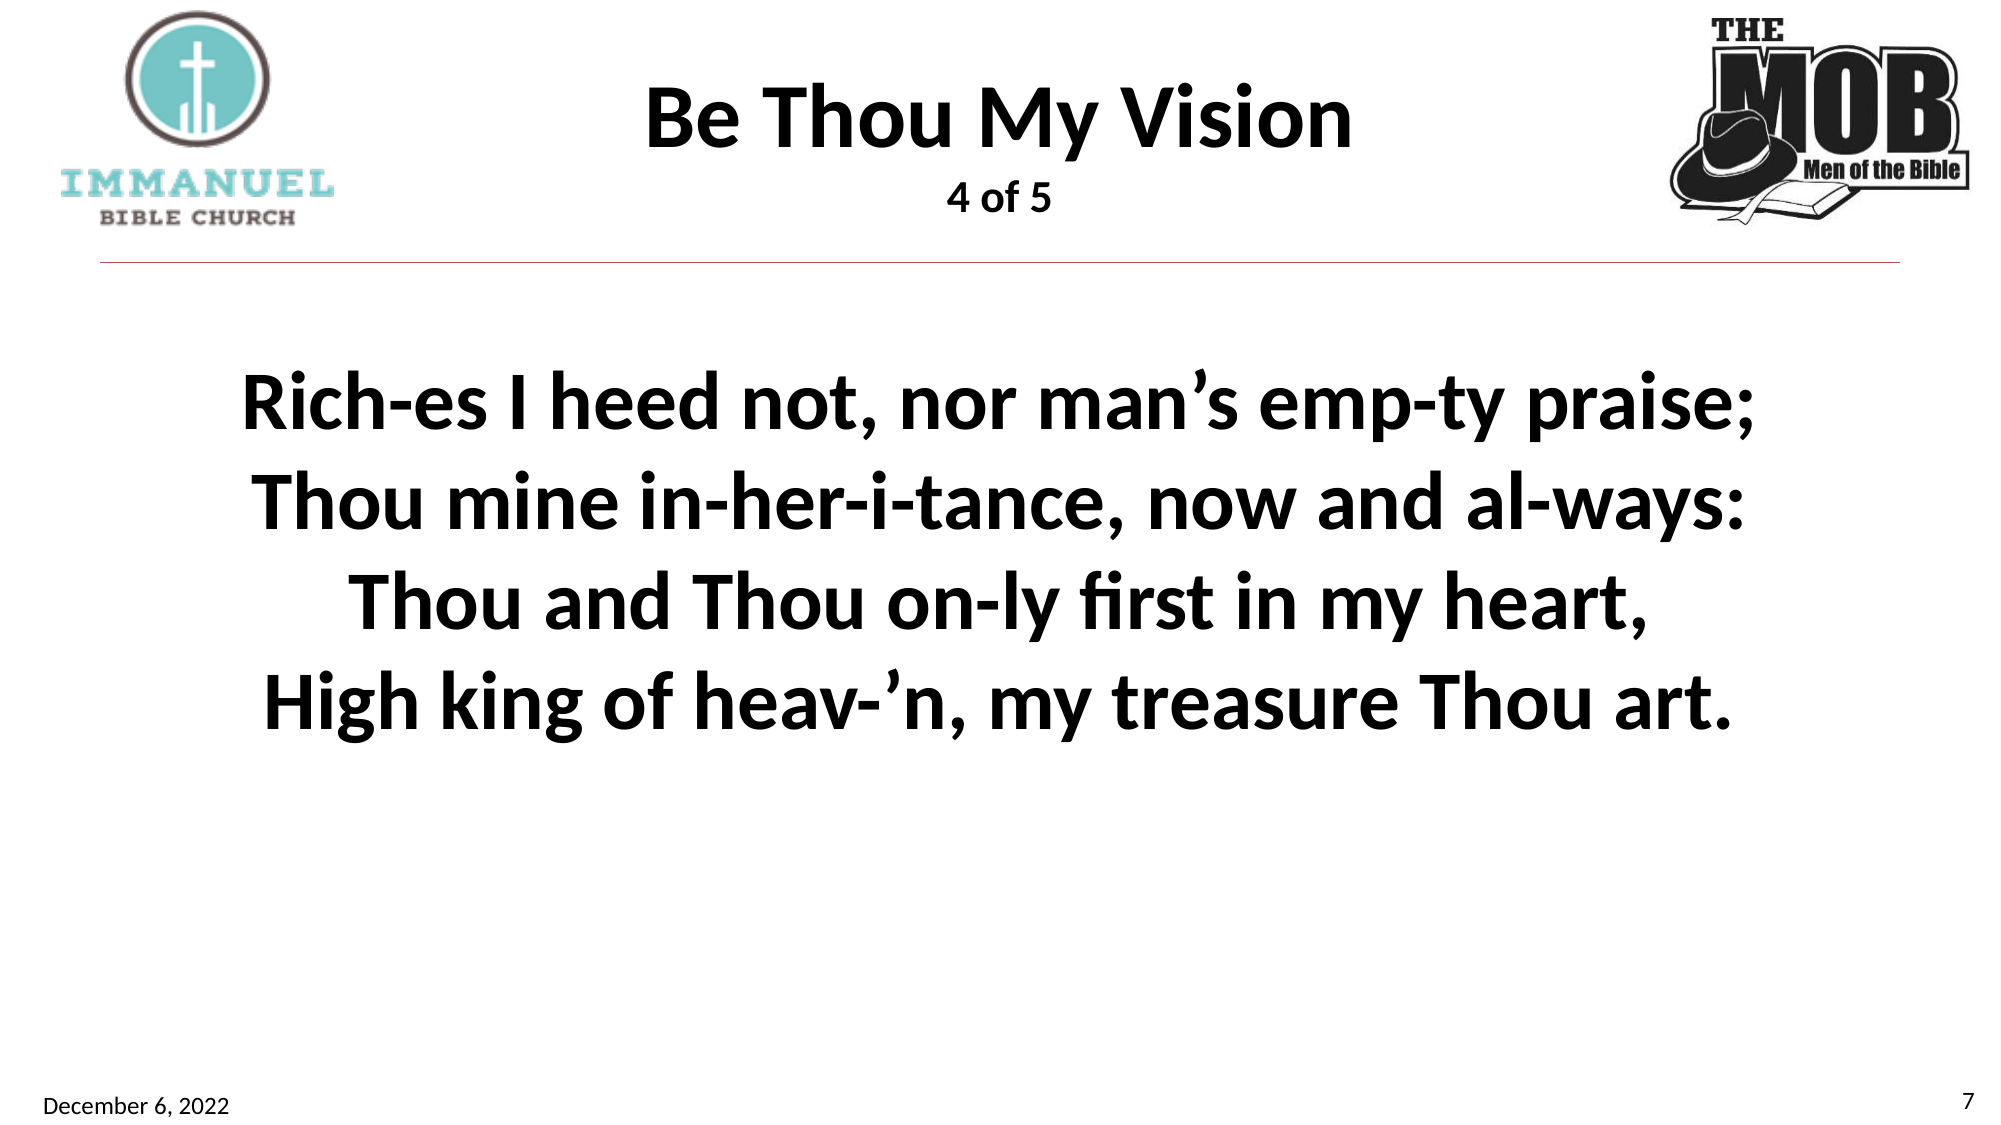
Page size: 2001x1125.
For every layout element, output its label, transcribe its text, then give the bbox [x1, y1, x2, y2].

picture [58, 0, 338, 250]
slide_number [28, 1074, 372, 1125]
slide_number 7 [1839, 1069, 1990, 1125]
picture [1662, 18, 1975, 228]
title Be Thou My Vision 4 of 5 [99, 45, 1900, 233]
list Rich-es I heed not, nor man’s emp-ty praise; Thou mine in-her-i-tance, now and al-ways: Thou and Thou on-ly first in my heart, High king of heav-’n, my treasure Thou art. [99, 338, 1900, 1082]
